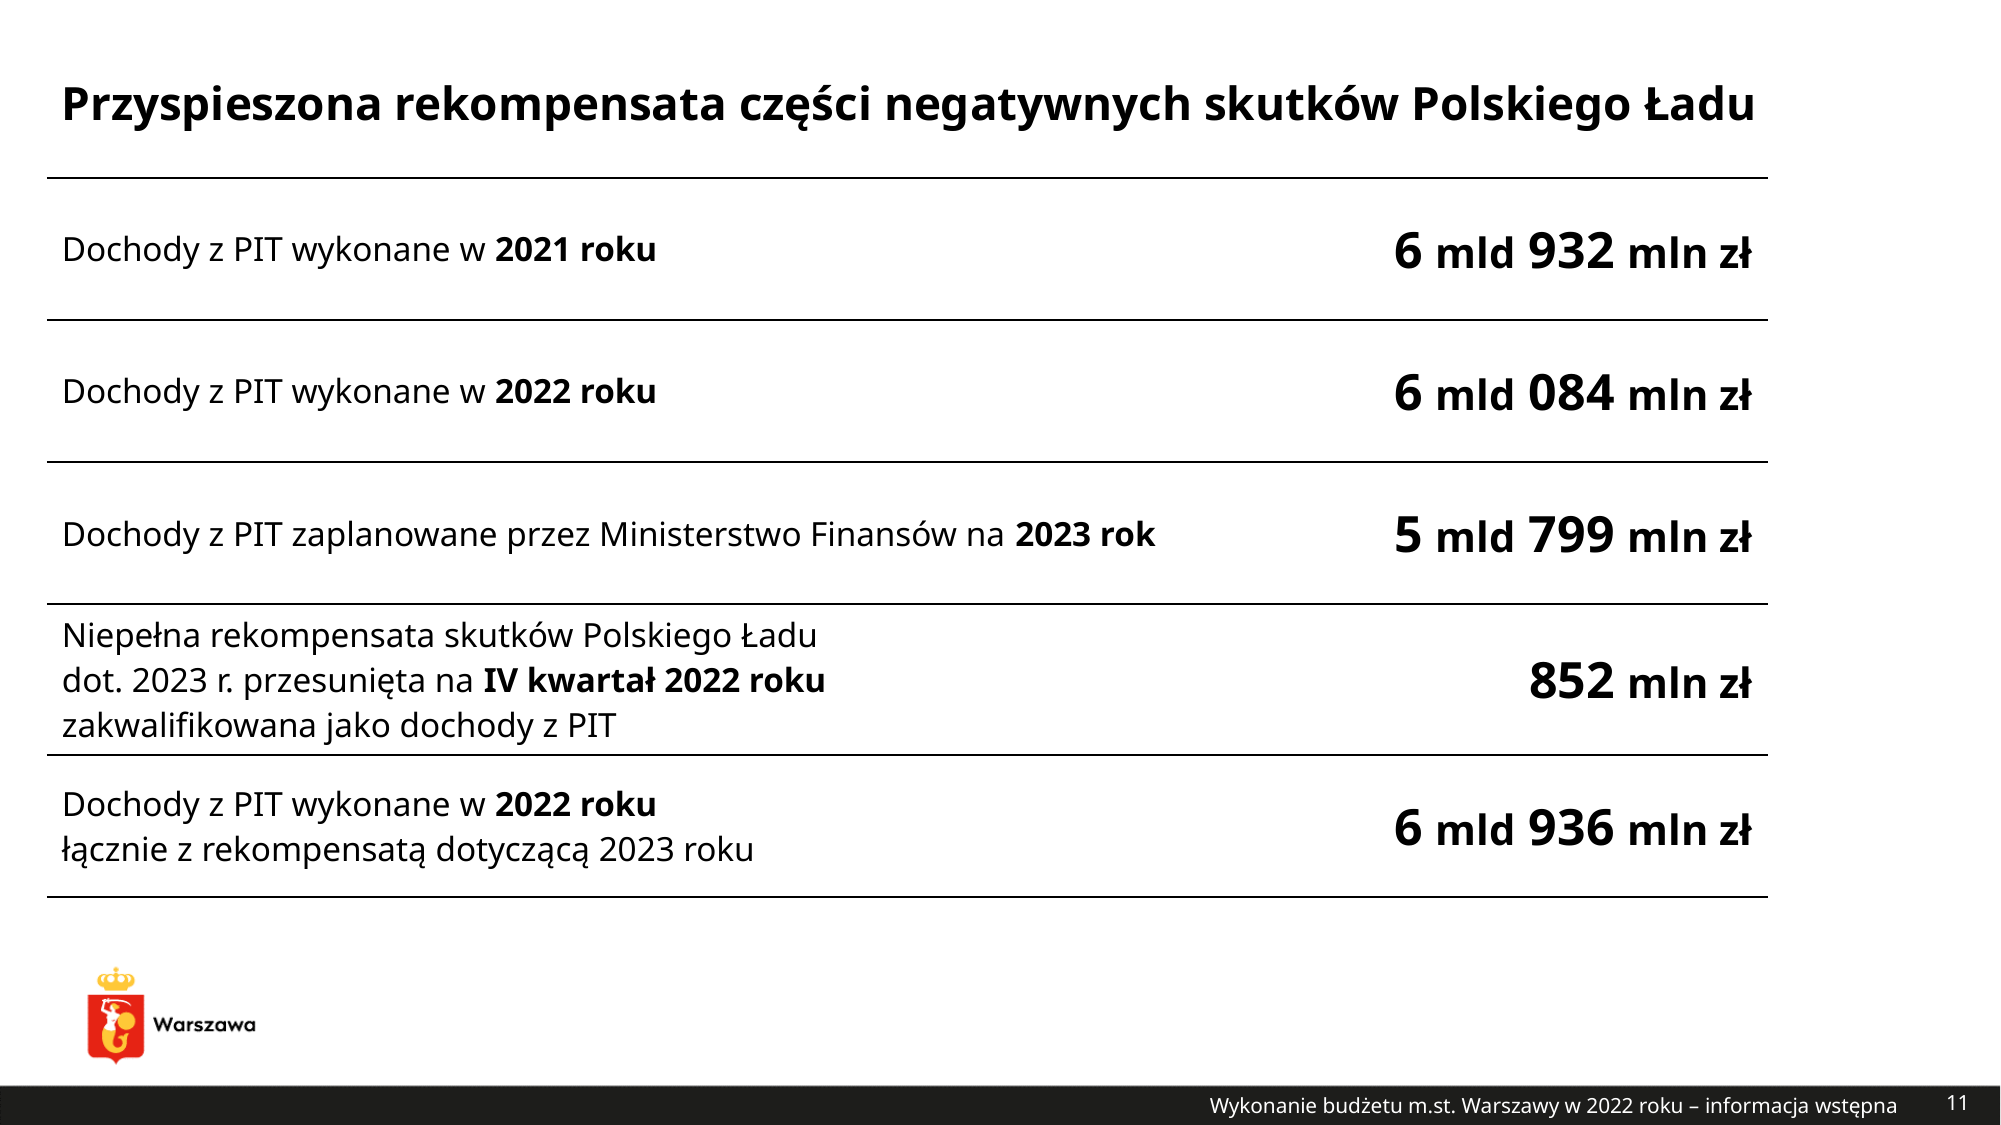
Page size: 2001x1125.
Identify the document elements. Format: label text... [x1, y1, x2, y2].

table_cell 852 mln zł [1271, 605, 1768, 754]
text_box Przyspieszona rekompensata części negatywnych skutków Polskiego Ładu [46, 63, 1987, 144]
picture [0, 0, 2001, 1125]
table_cell 5 mld 799 mln zł [1271, 463, 1768, 603]
table_cell Niepełna rekompensata skutków Polskiego Ładu dot. 2023 r. przesunięta na IV kwartał 2022 roku zakwalifikowana jako dochody z PIT [47, 605, 1271, 754]
table_cell Dochody z PIT zaplanowane przez Ministerstwo Finansów na 2023 rok [47, 463, 1271, 603]
table_cell 6 mld 936 mln zł [1271, 756, 1768, 896]
table_cell Dochody z PIT wykonane w 2022 roku łącznie z rekompensatą dotyczącą 2023 roku [47, 756, 1271, 896]
table_cell 6 mld 084 mln zł [1271, 321, 1768, 461]
table_header Dochody z PIT wykonane w 2021 roku [47, 179, 1271, 319]
slide_number 11 [1915, 1085, 2000, 1124]
table_header 6 mld 932 mln zł [1271, 179, 1768, 319]
footer Wykonanie budżetu m.st. Warszawy w 2022 roku – informacja wstępna [1106, 1083, 1913, 1125]
table_cell Dochody z PIT wykonane w 2022 roku [47, 321, 1271, 461]
